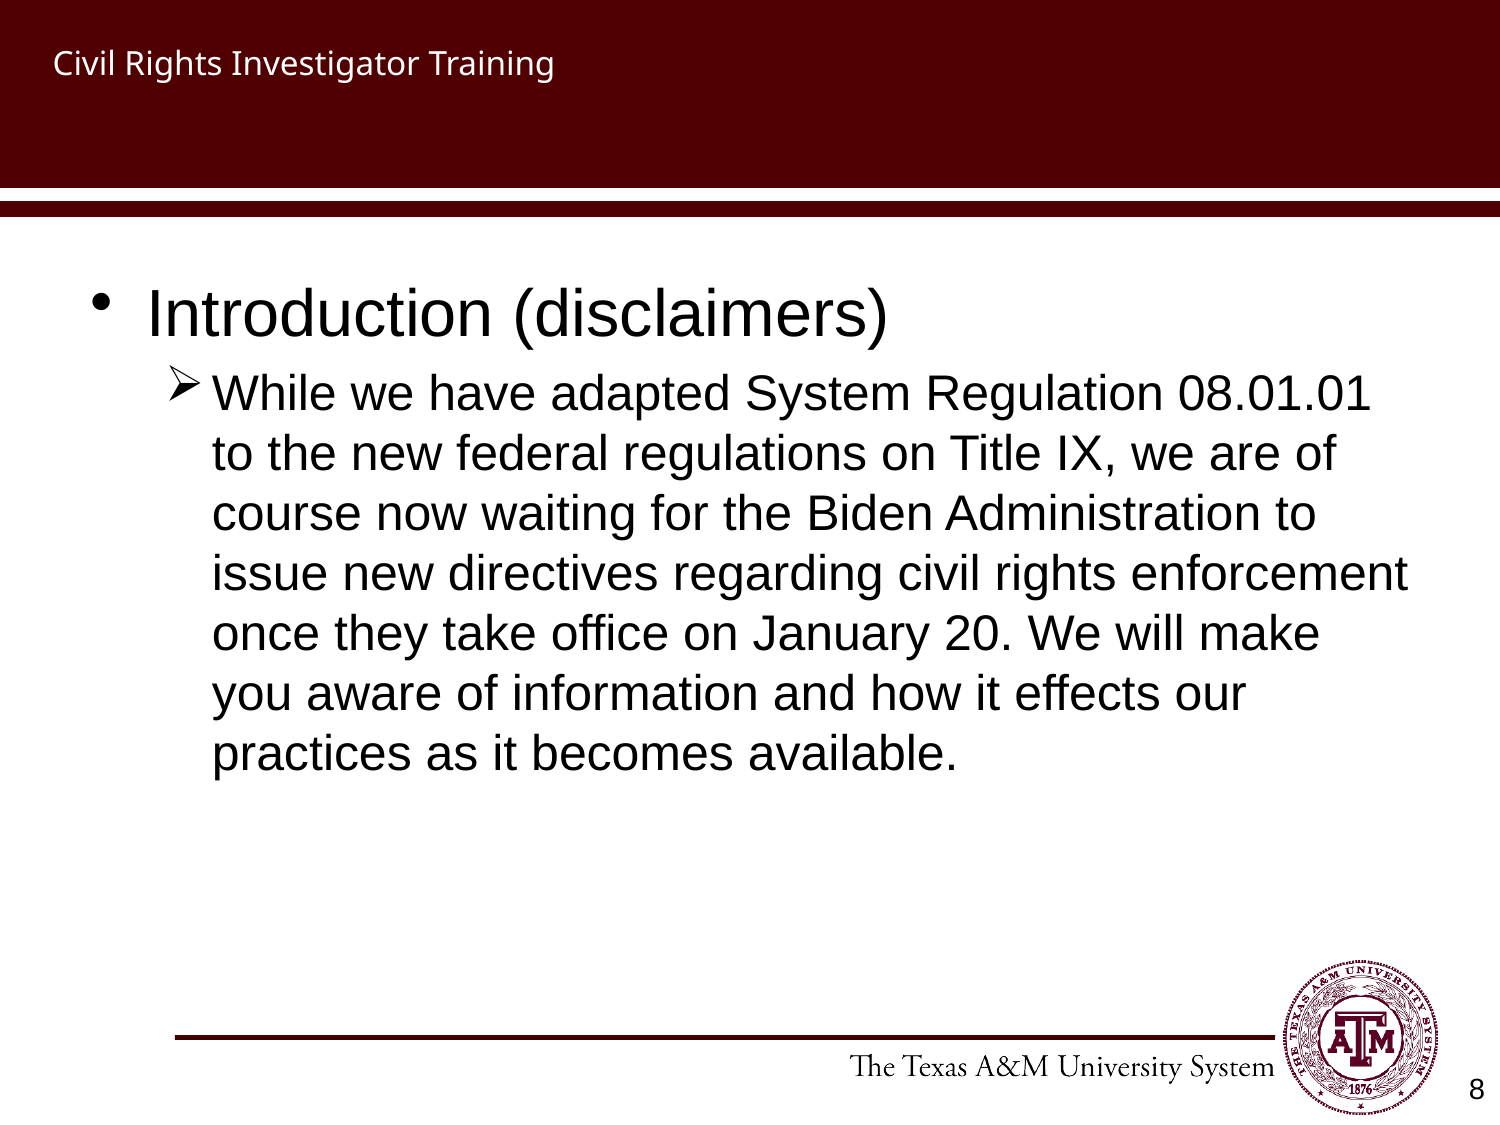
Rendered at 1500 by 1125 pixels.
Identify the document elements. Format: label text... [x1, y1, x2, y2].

list Introduction (disclaimers) While we have adapted System Regulation 08.01.01 to the new federal regulations on Title IX, we are of course now waiting for the Biden Administration to issue new directives regarding civil rights enforcement once they take office on January 20. We will make you aware of information and how it effects our practices as it becomes available. [74, 262, 1426, 1006]
title Civil Rights Investigator Training [37, 37, 1388, 88]
picture [1283, 960, 1438, 1062]
picture [849, 1042, 1275, 1125]
slide_number 8 [1149, 1062, 1500, 1125]
